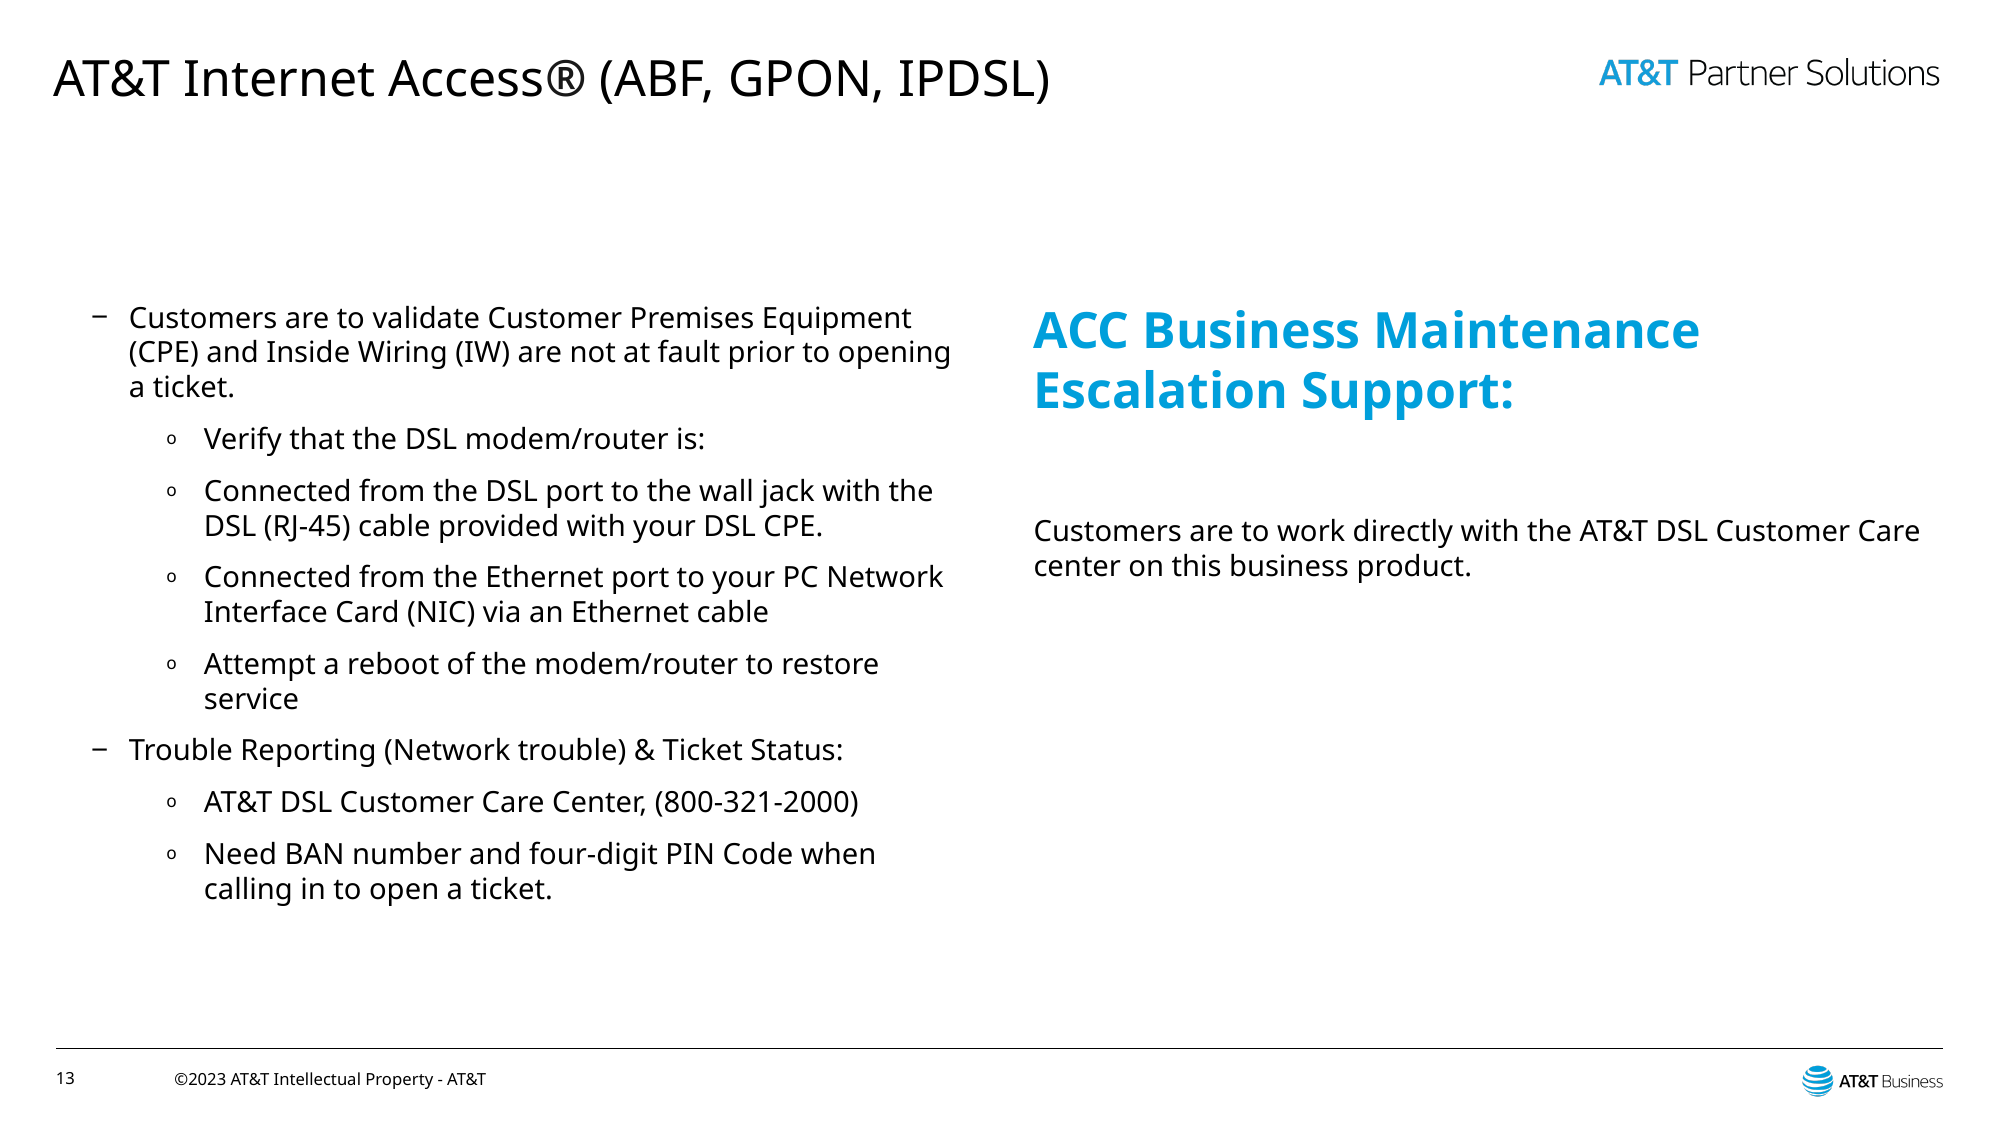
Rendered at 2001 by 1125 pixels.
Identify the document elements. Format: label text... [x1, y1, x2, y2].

list ACC Business Maintenance Escalation Support: Customers are to work directly with the AT&T DSL Customer Care center on this business product. [1033, 298, 1942, 1011]
title AT&T Internet Access® (ABF, GPON, IPDSL) [54, 46, 1943, 188]
picture [1787, 1050, 1958, 1112]
footer ©2023 AT&T Intellectual Property - AT&T [174, 1065, 1109, 1097]
picture [1574, 34, 1964, 110]
slide_number 13 [55, 1065, 174, 1097]
list Customers are to validate Customer Premises Equipment (CPE) and Inside Wiring (IW) are not at fault prior to opening a ticket. Verify that the DSL modem/router is: Connected from the DSL port to the wall jack with the DSL (RJ-45) cable provided with your DSL CPE. Connected from the Ethernet port to your PC Network Interface Card (NIC) via an Ethernet cable Attempt a reboot of the modem/router to restore service Trouble Reporting (Network trouble) & Ticket Status: AT&T DSL Customer Care Center, (800-321-2000) Need BAN number and four-digit PIN Code when calling in to open a ticket. [54, 298, 963, 1011]
